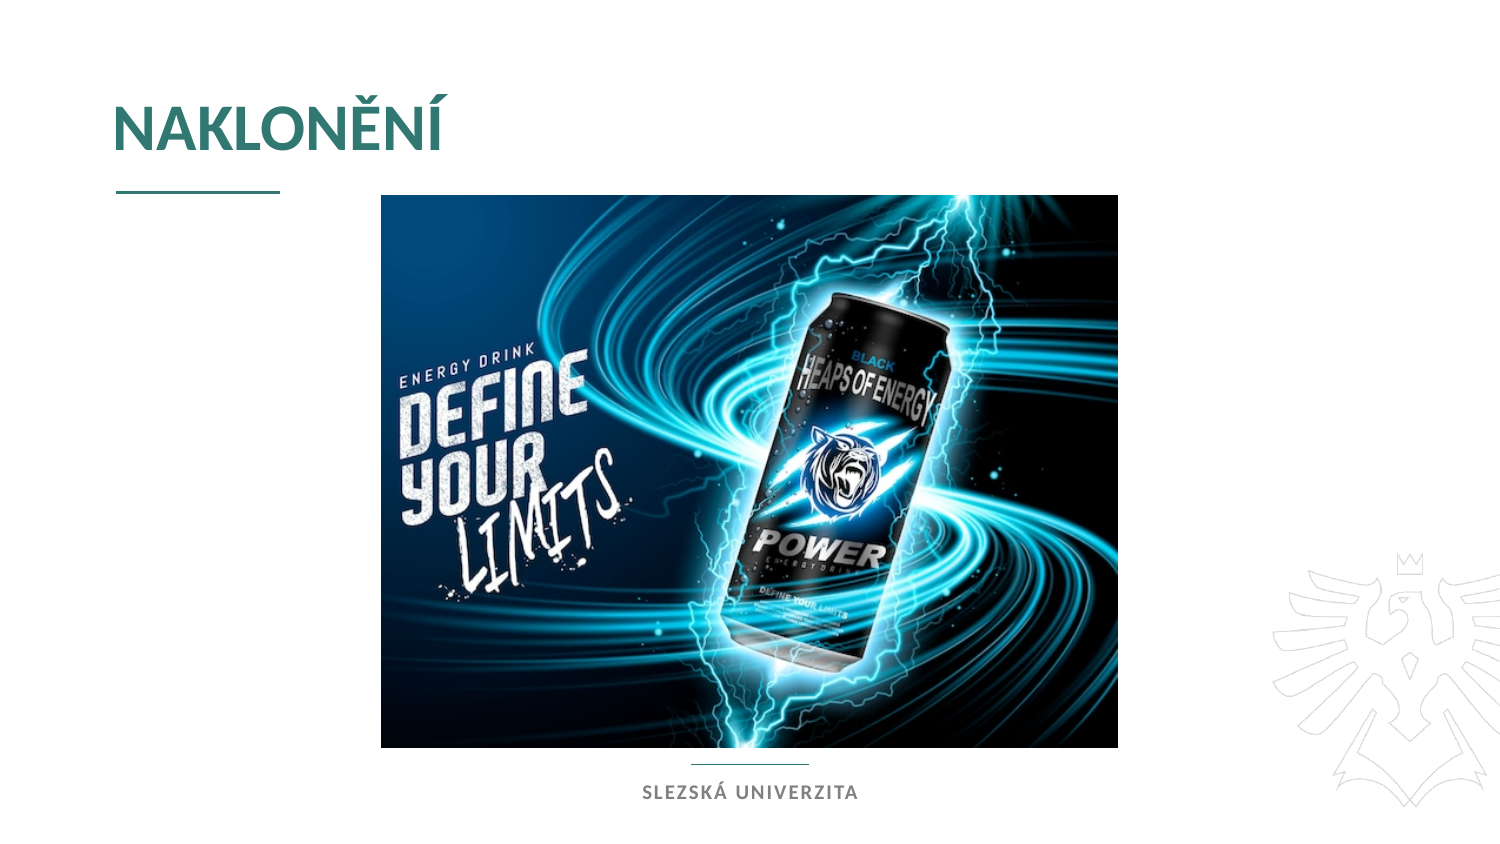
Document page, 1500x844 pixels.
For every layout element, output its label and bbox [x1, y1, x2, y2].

text_box [623, 764, 877, 812]
picture [0, 0, 1500, 844]
